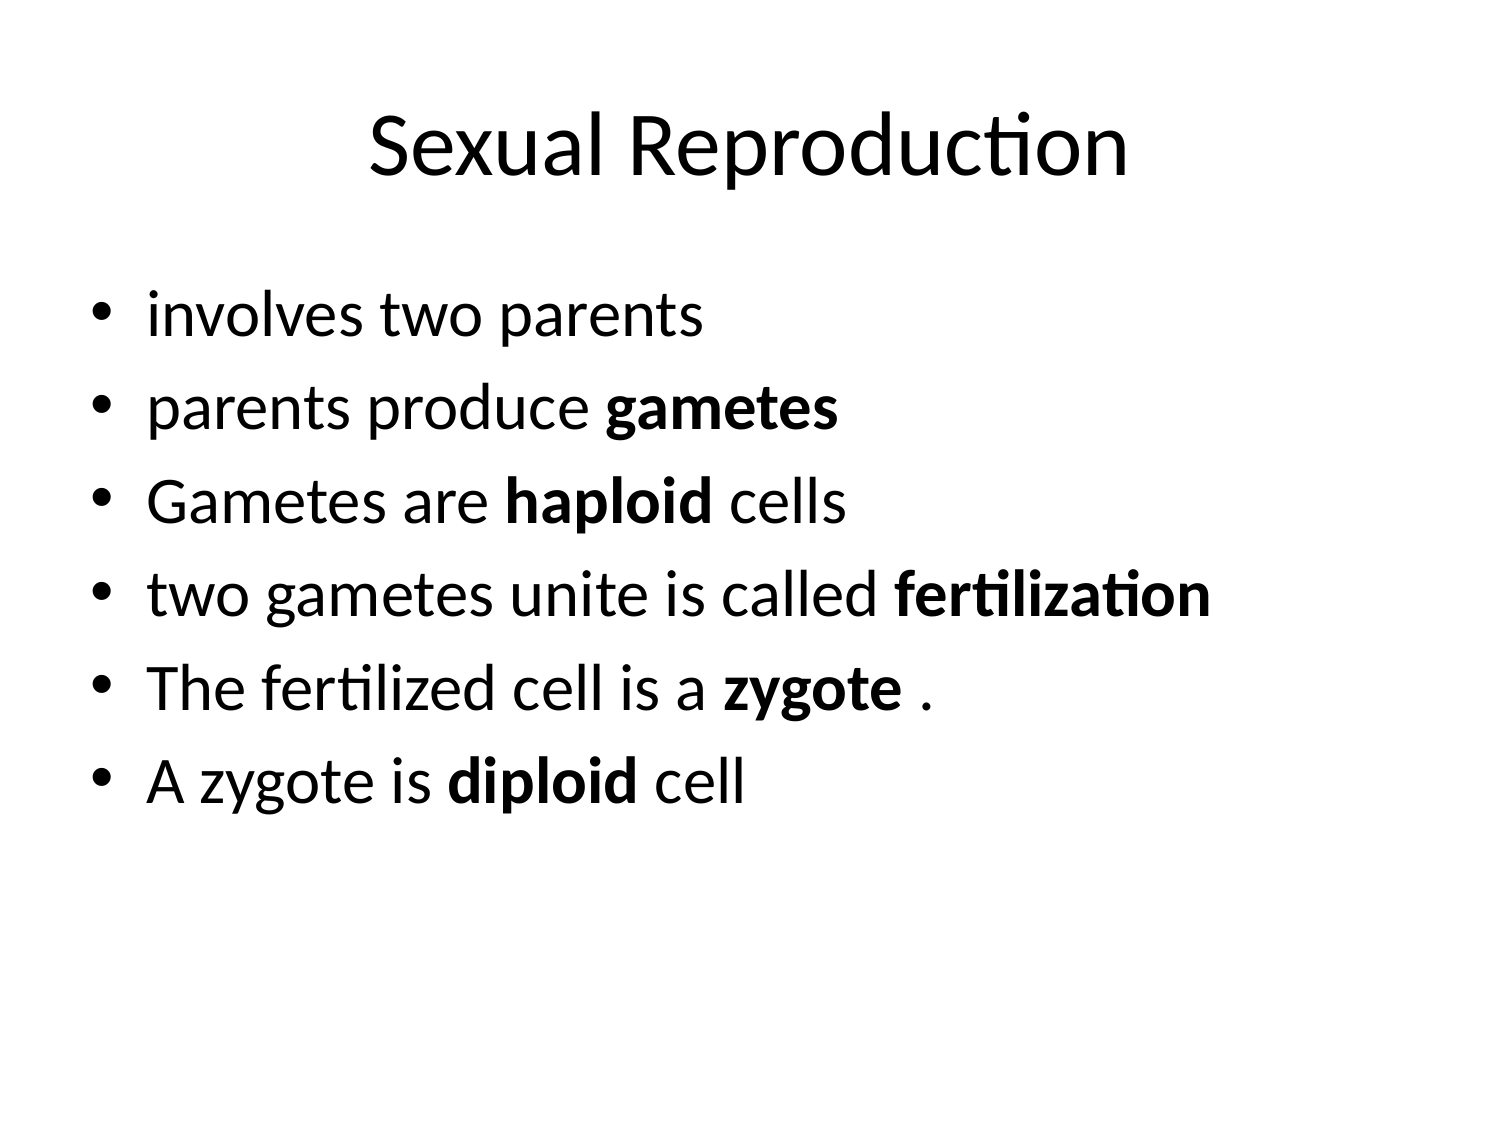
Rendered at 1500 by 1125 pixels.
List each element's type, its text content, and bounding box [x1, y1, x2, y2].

title Sexual Reproduction [74, 44, 1426, 233]
list involves two parents parents produce gametes Gametes are haploid cells two gametes unite is called fertilization The fertilized cell is a zygote . A zygote is diploid cell [74, 262, 1426, 1006]
